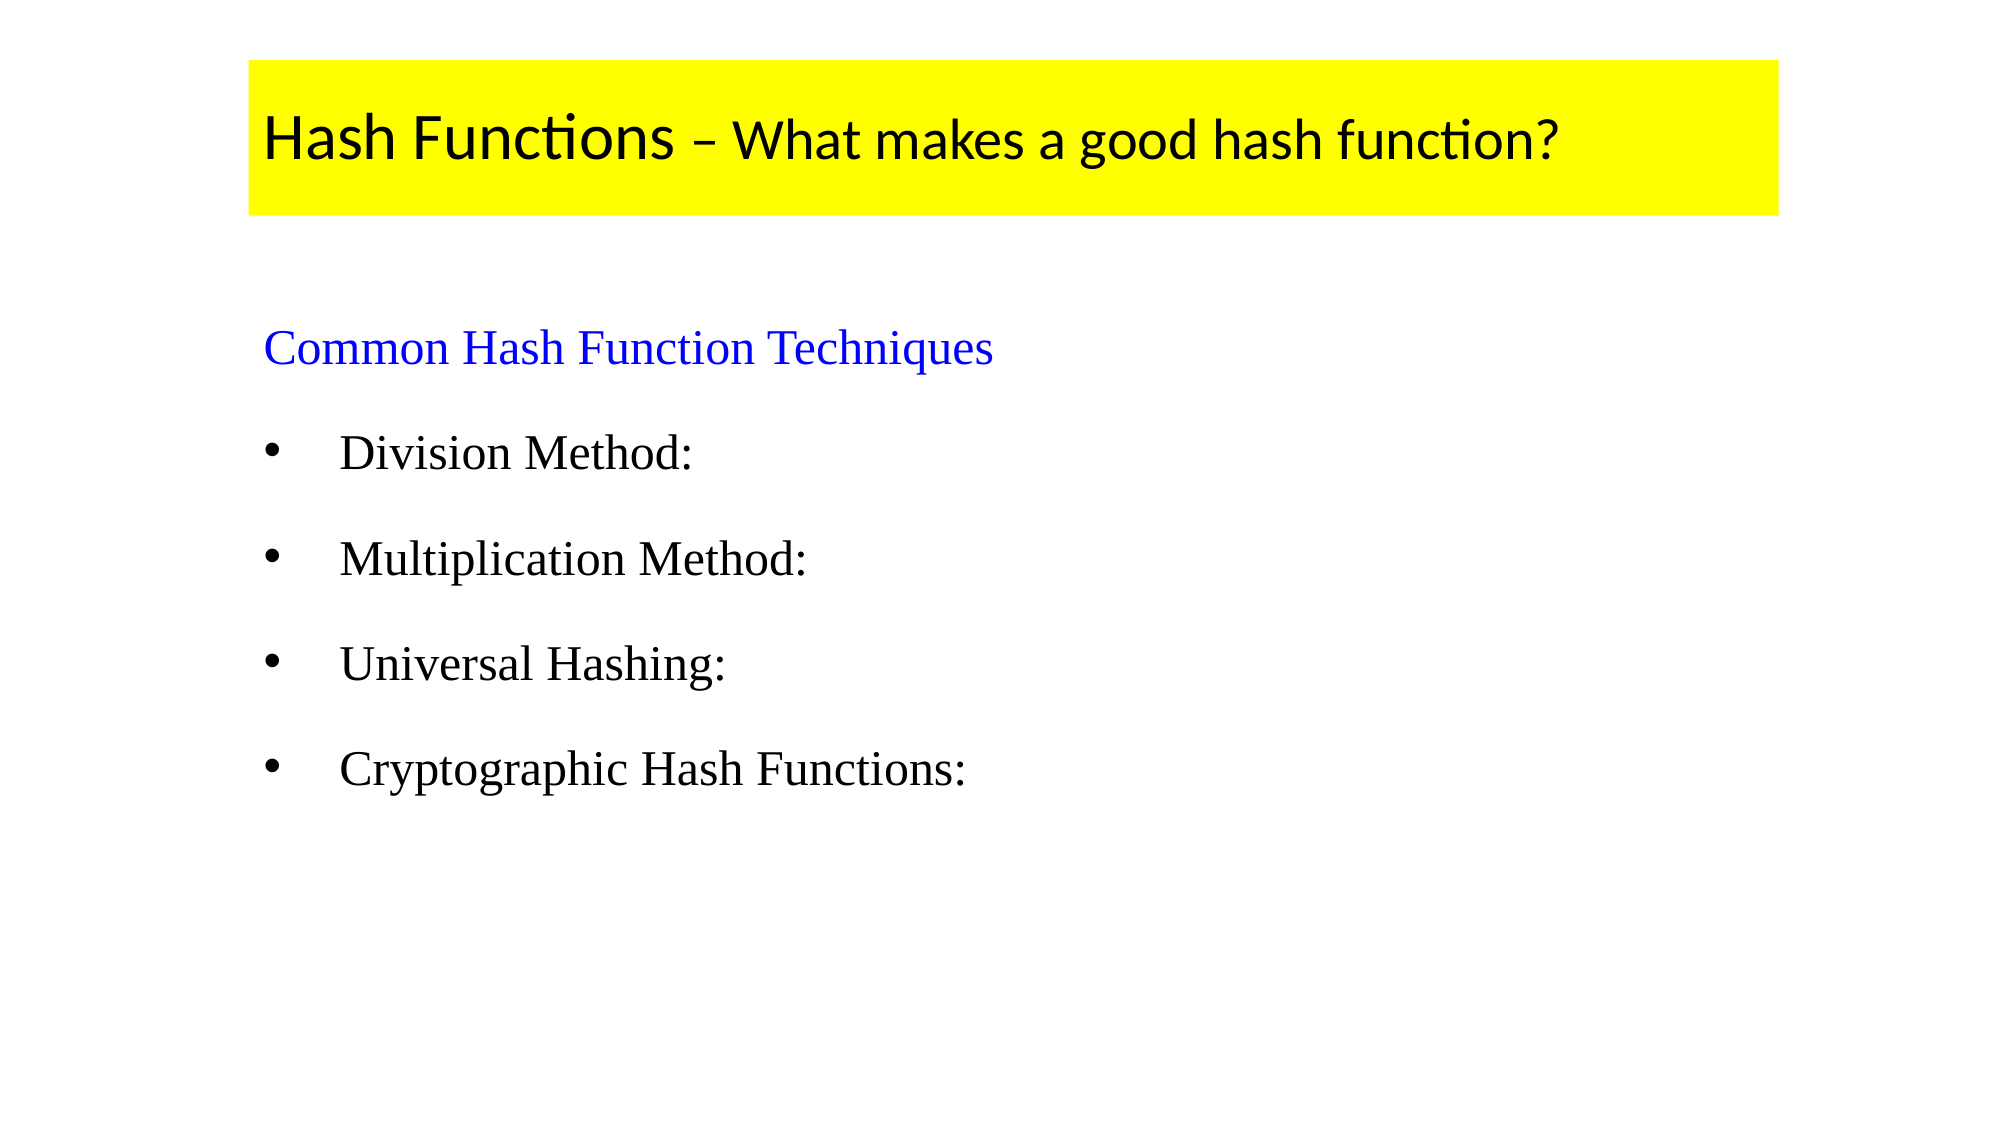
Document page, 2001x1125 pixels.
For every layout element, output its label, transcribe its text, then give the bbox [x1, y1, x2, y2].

title Hash Functions – What makes a good hash function? [248, 59, 1779, 216]
list Common Hash Function Techniques Division Method: Multiplication Method: Universal Hashing: Cryptographic Hash Functions: [248, 294, 1811, 952]
